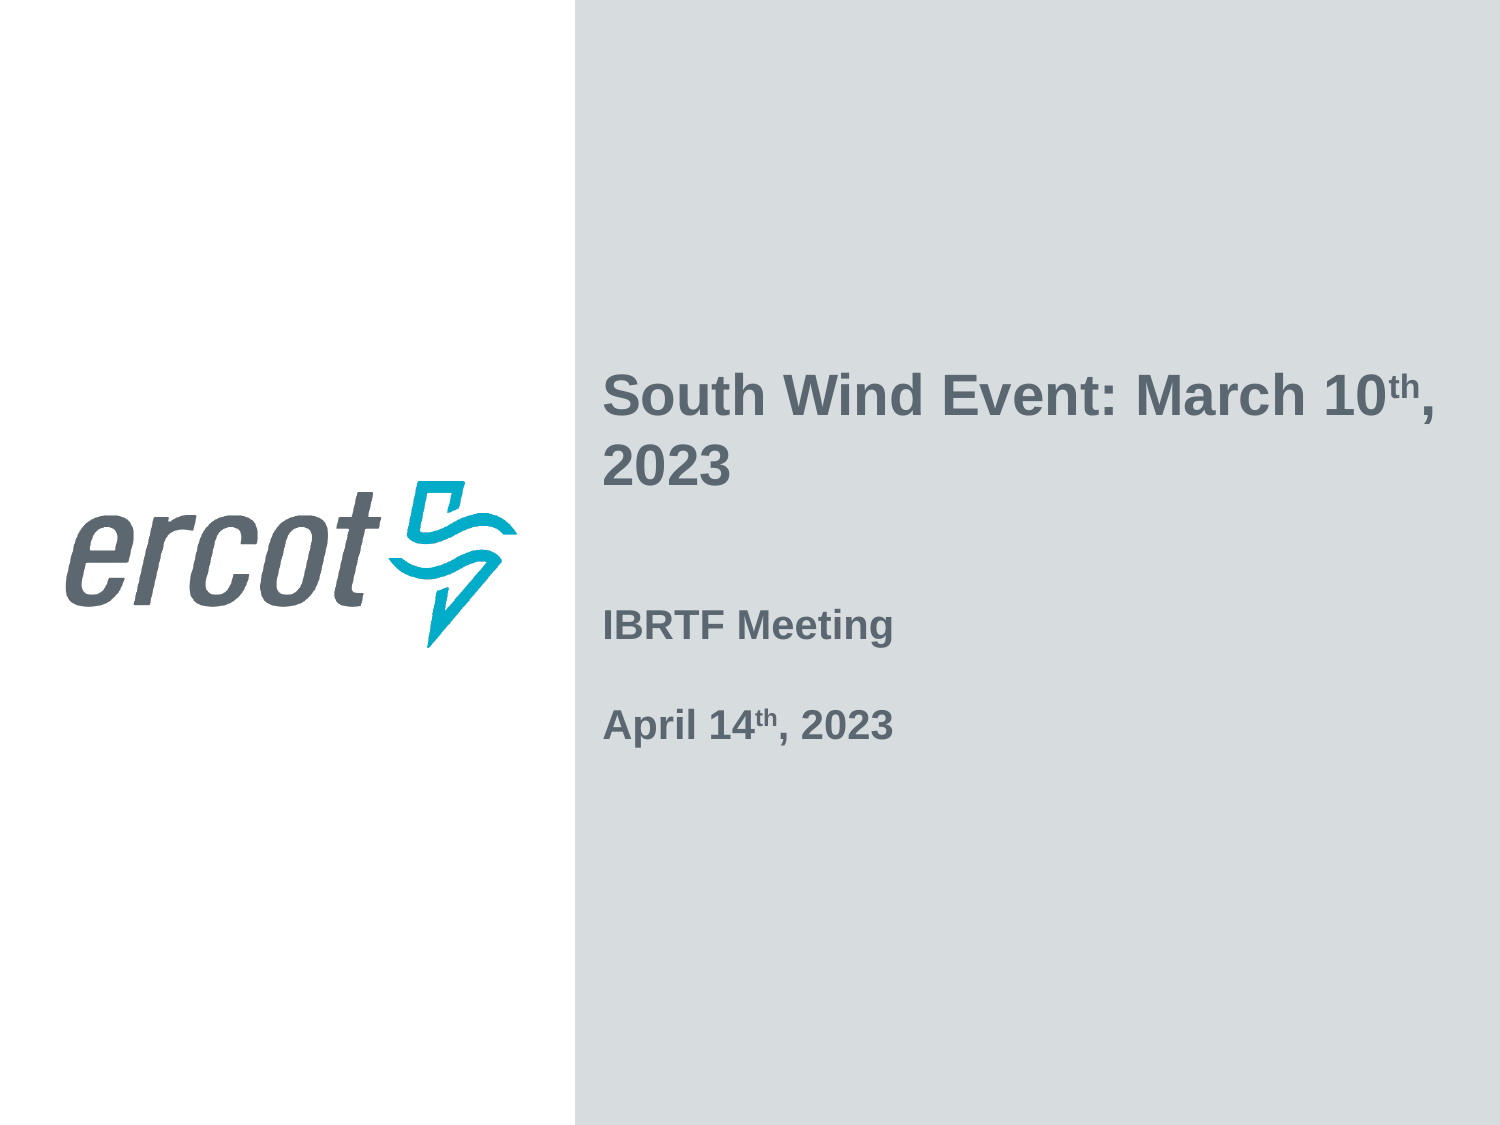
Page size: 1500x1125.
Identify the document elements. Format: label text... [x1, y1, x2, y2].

text_box South Wind Event: March 10th, 2023 IBRTF Meeting April 14th, 2023 [587, 350, 1500, 755]
picture [56, 471, 525, 654]
